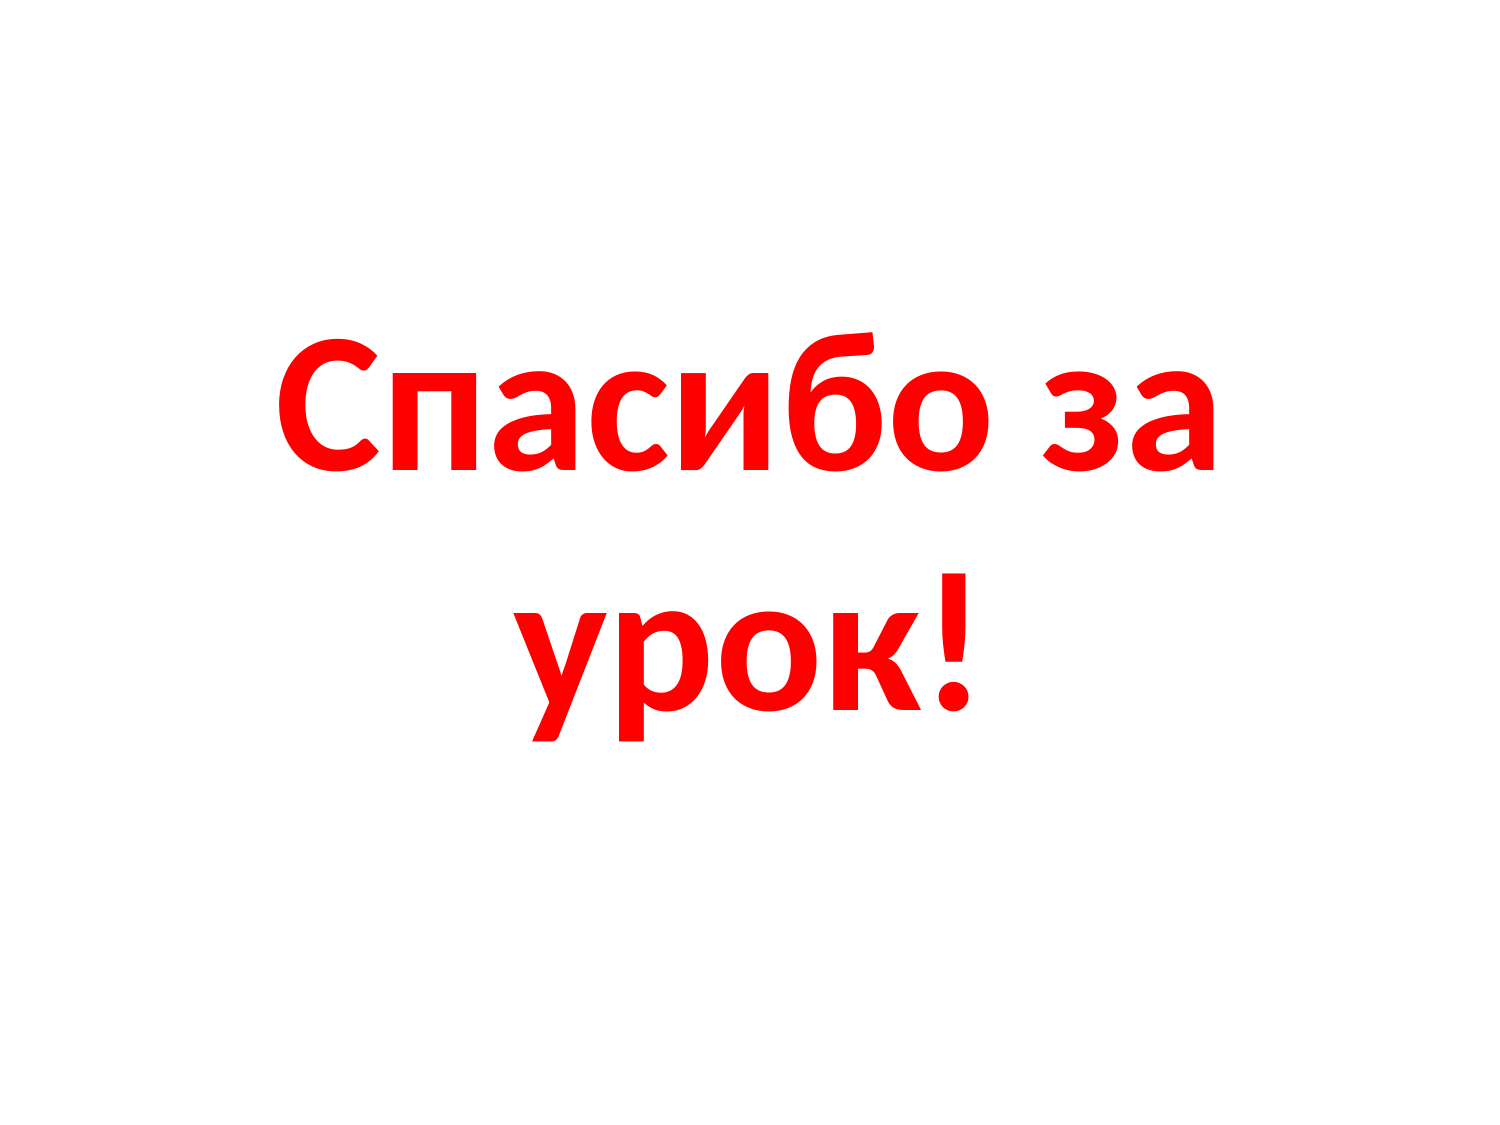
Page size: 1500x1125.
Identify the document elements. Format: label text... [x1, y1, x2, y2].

list Спасибо за урок! [75, 262, 1425, 1005]
